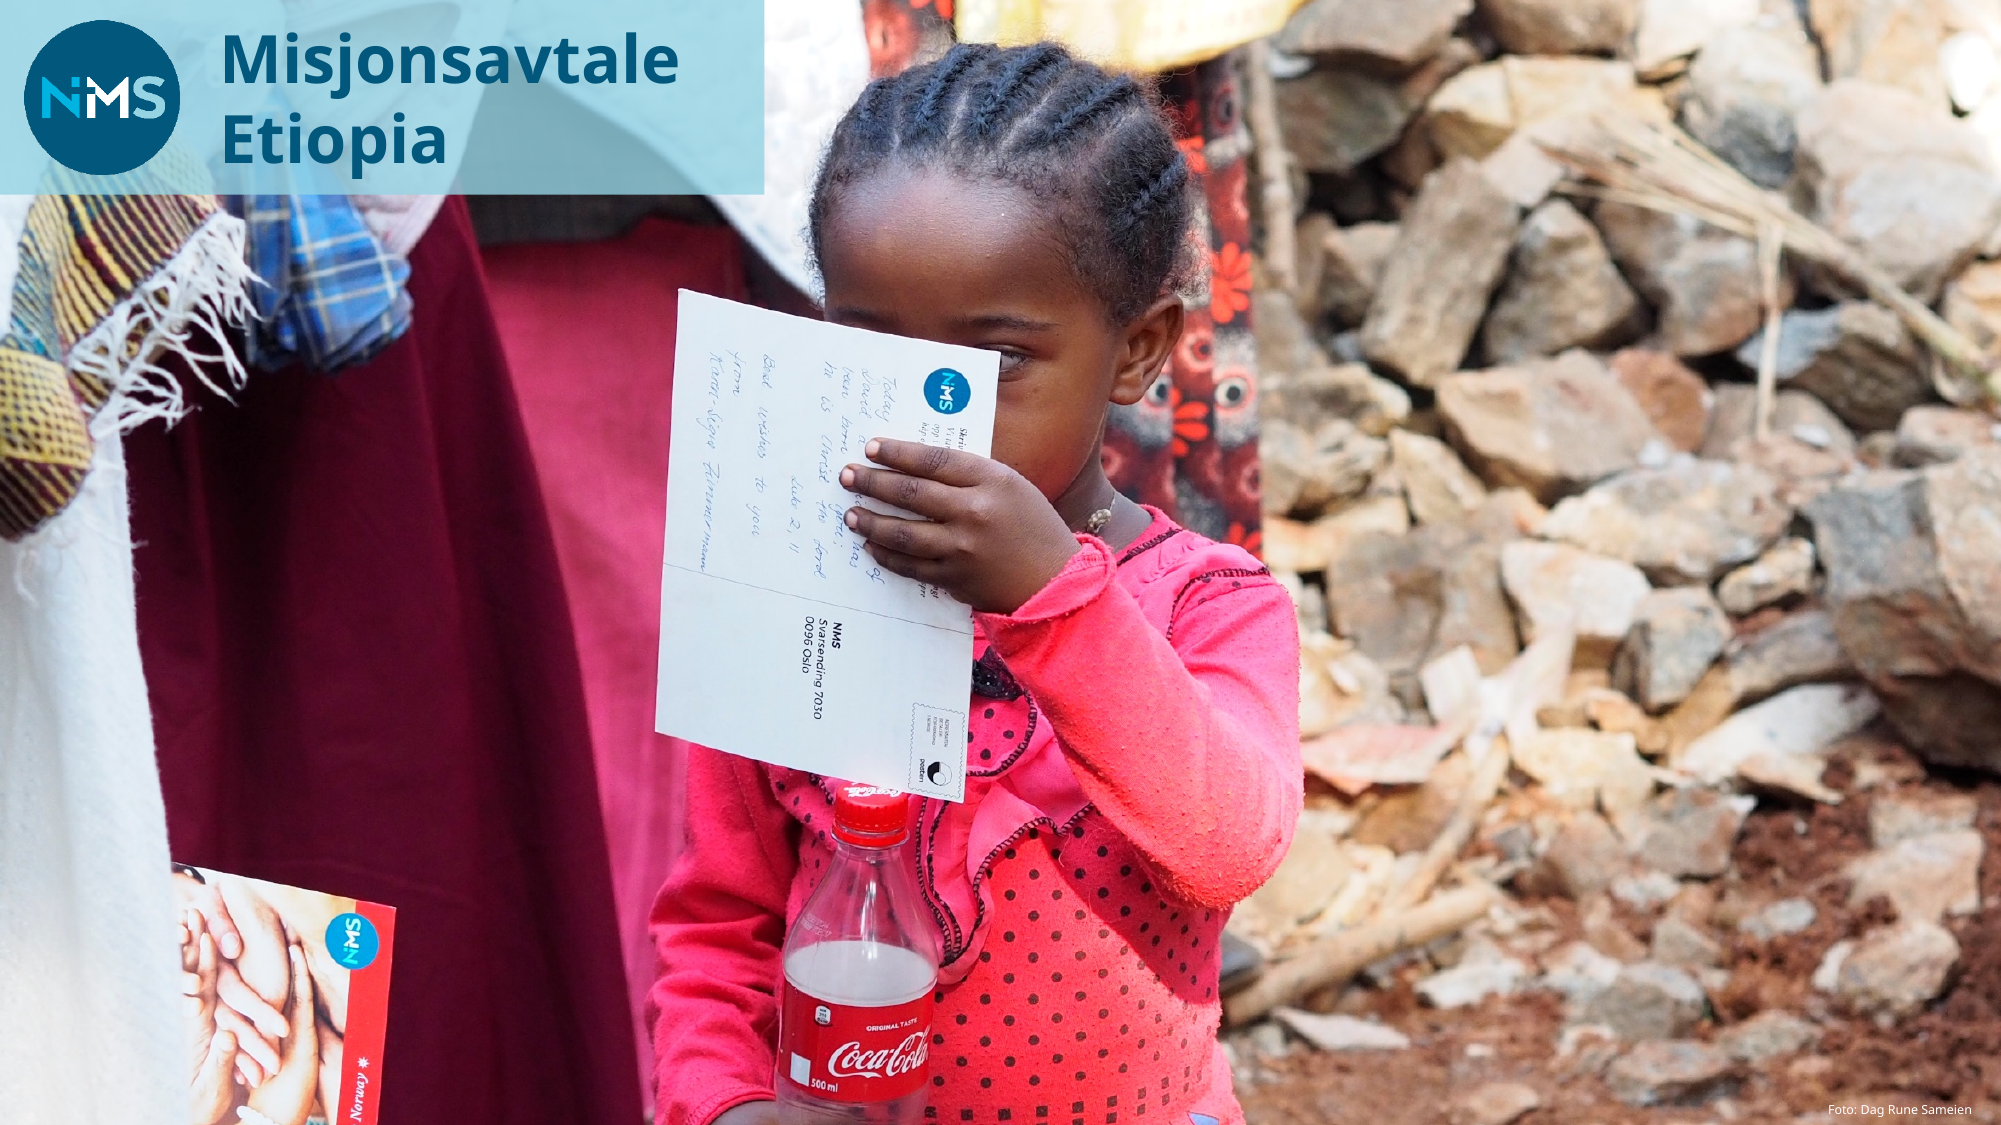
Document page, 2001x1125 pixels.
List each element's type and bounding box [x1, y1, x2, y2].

text_box [0, 0, 765, 195]
picture [0, 0, 2001, 1125]
